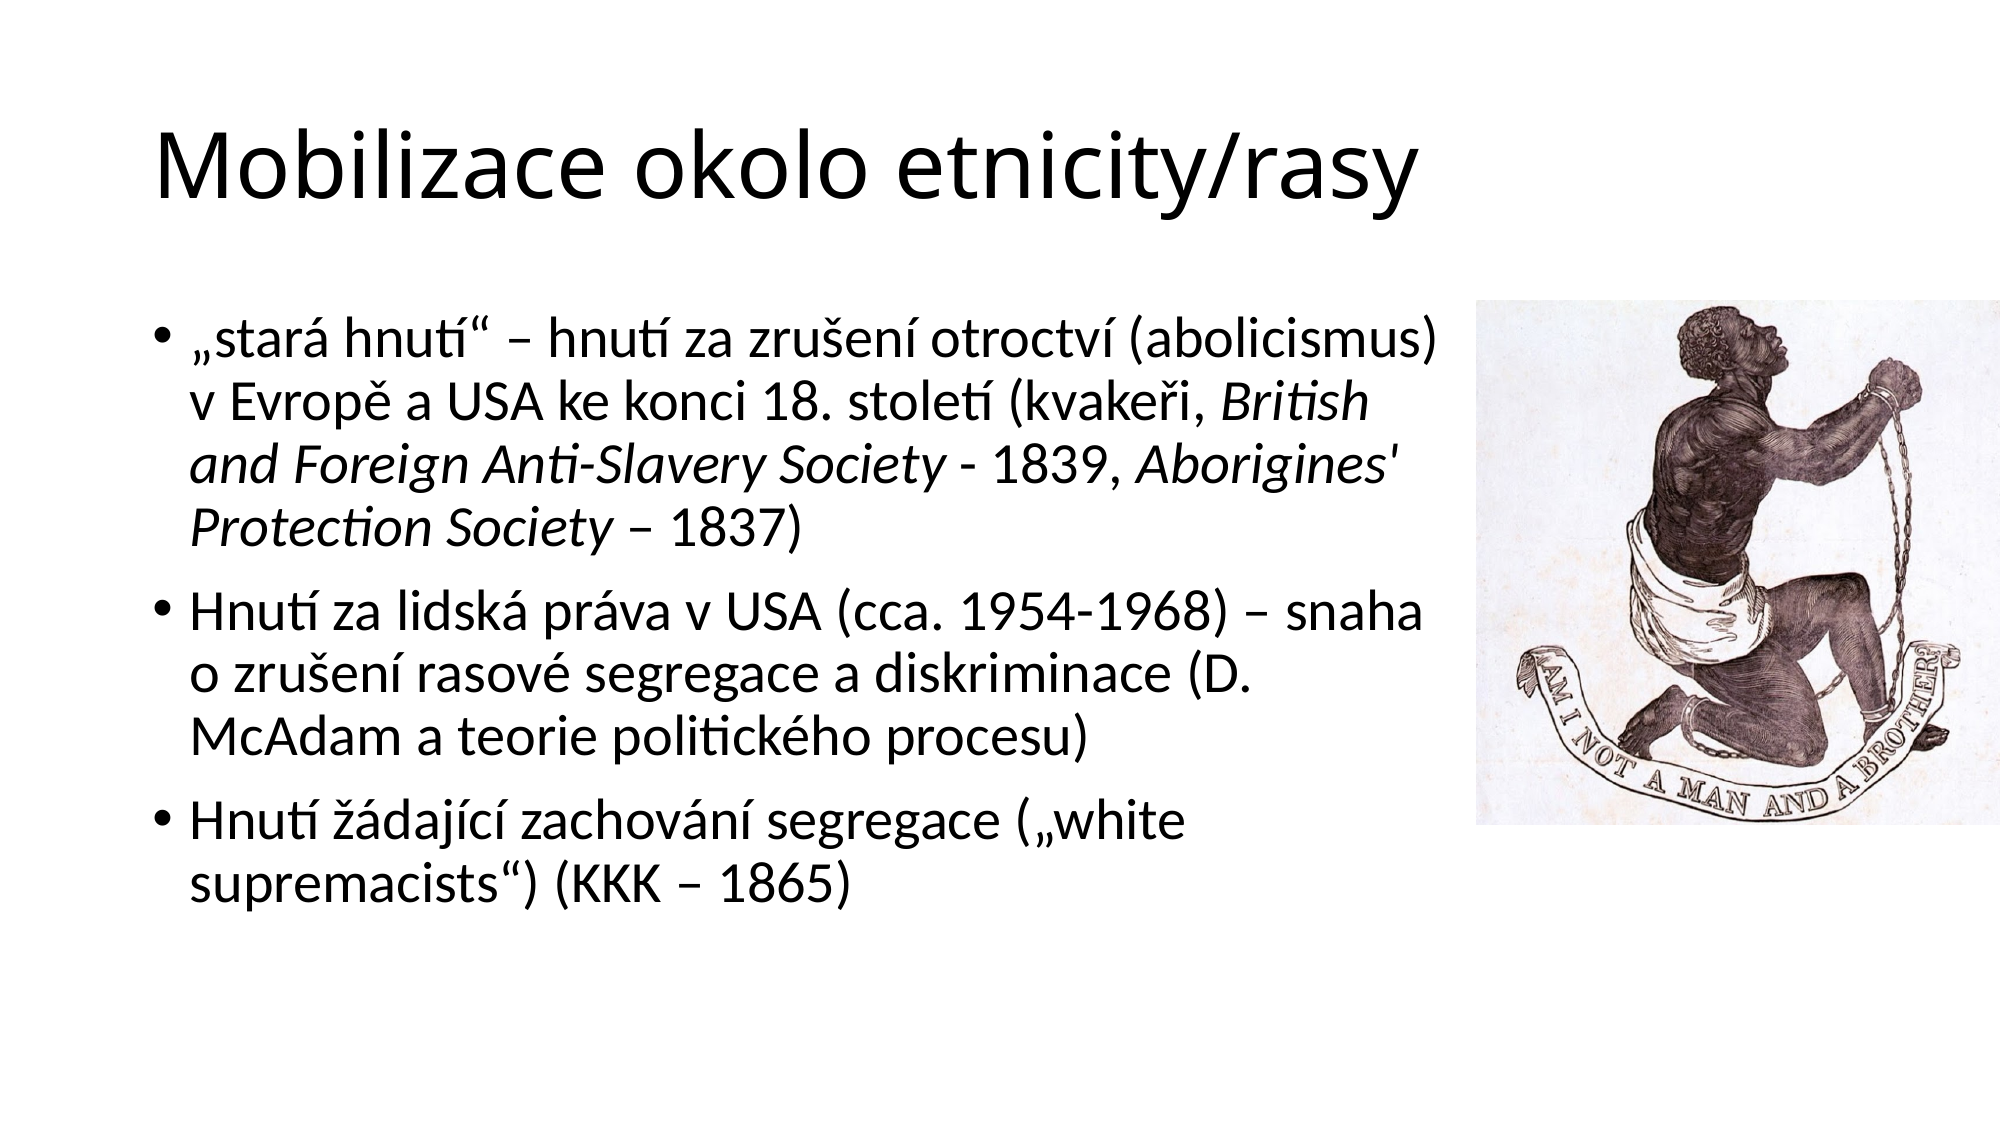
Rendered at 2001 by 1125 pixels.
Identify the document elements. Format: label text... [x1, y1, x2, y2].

title Mobilizace okolo etnicity/rasy [137, 59, 1863, 278]
list „stará hnutí“ – hnutí za zrušení otroctví (abolicismus) v Evropě a USA ke konci 18. století (kvakeři, British and Foreign Anti-Slavery Society - 1839, Aborigines' Protection Society – 1837) Hnutí za lidská práva v USA (cca. 1954-1968) – snaha o zrušení rasové segregace a diskriminace (D. McAdam a teorie politického procesu) Hnutí žádající zachování segregace („white supremacists“) (KKK – 1865) [137, 299, 1477, 1014]
picture [1476, 300, 2000, 825]
